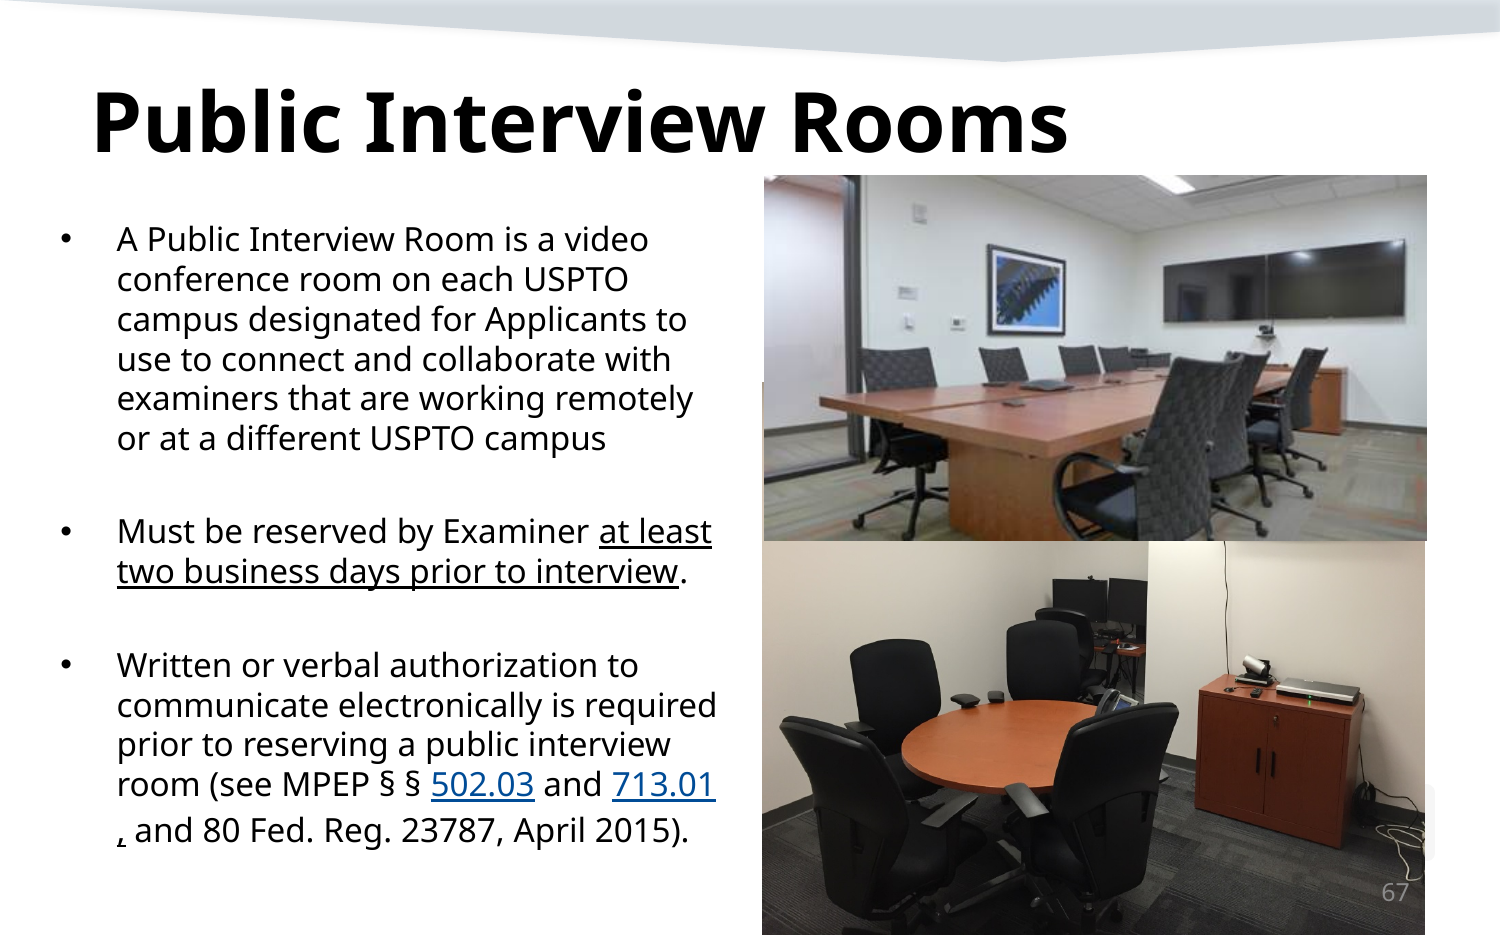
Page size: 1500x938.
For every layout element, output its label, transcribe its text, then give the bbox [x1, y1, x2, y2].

list A Public Interview Room is a video conference room on each USPTO campus designated for Applicants to use to connect and collaborate with examiners that are working remotely or at a different USPTO campus Must be reserved by Examiner at least two business days prior to interview. Written or verbal authorization to communicate electronically is required prior to reserving a public interview room (see MPEP § § 502.03 and 713.01, and 80 Fed. Reg. 23787, April 2015). [45, 210, 737, 821]
picture [762, 382, 1426, 936]
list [764, 175, 1428, 542]
title Public Interview Rooms [75, 62, 1425, 207]
